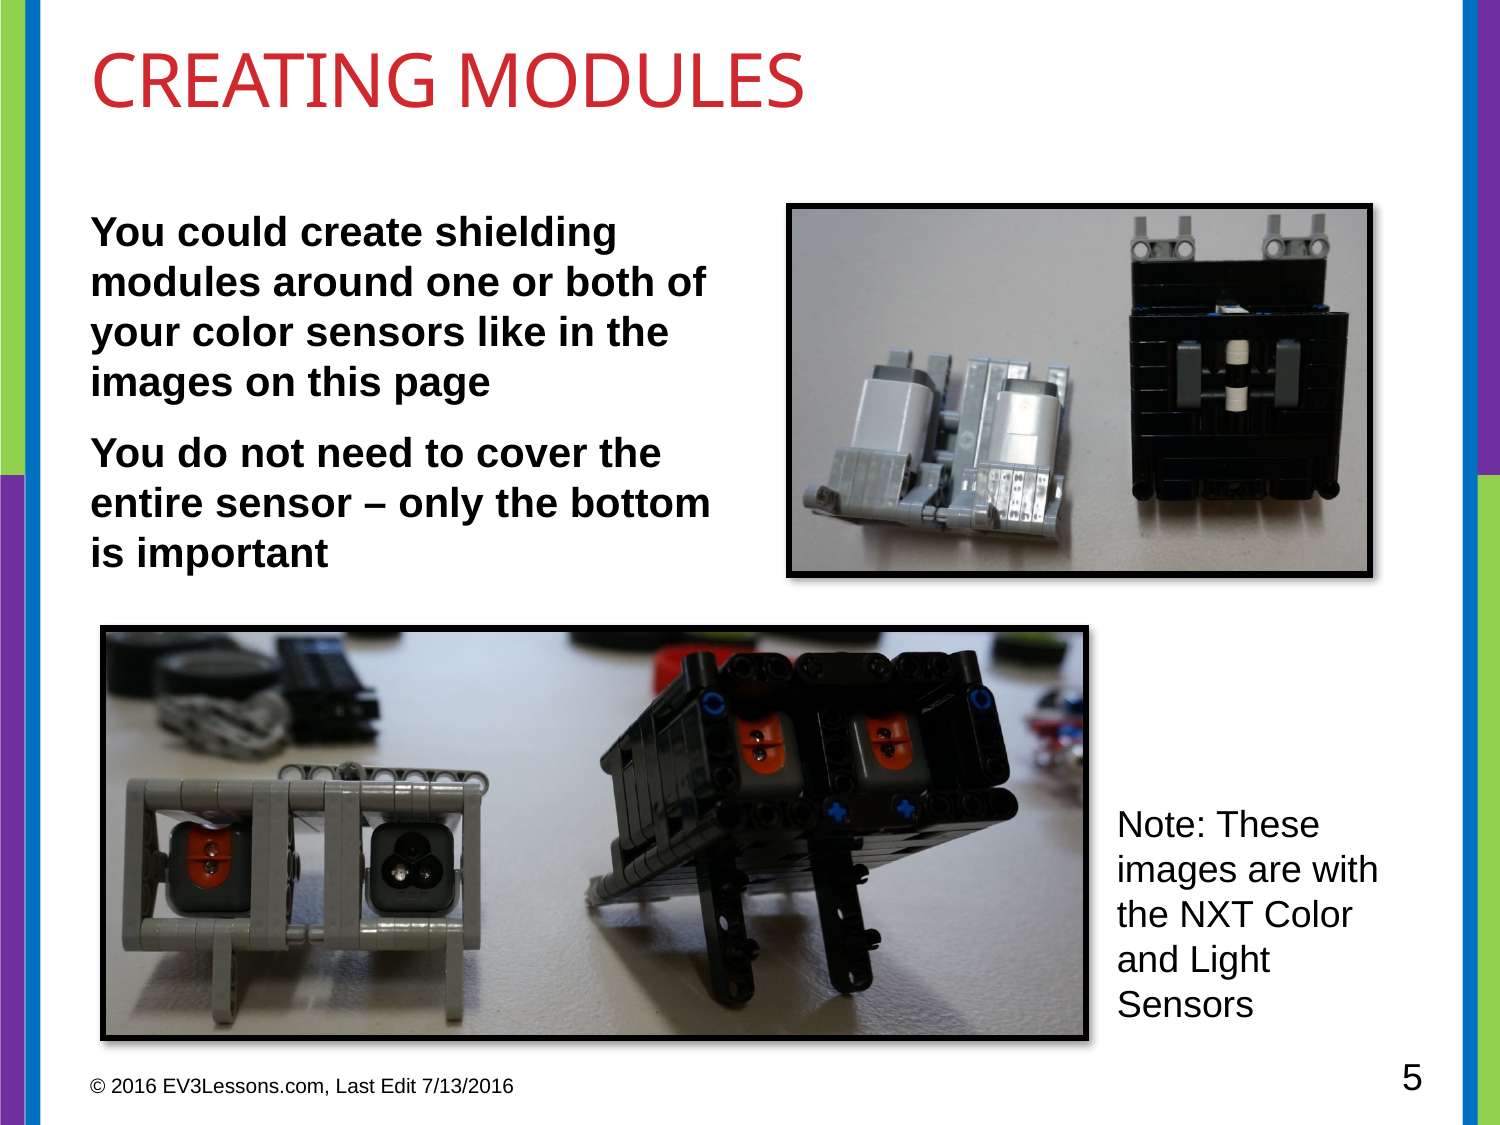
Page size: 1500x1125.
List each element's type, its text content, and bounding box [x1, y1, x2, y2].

footer © 2016 EV3Lessons.com, Last Edit 7/13/2016 [75, 1065, 638, 1112]
list You could create shielding modules around one or both of your color sensors like in the images on this page You do not need to cover the entire sensor – only the bottom is important [75, 197, 732, 602]
text_box Note: These images are with the NXT Color and Light Sensors [1102, 792, 1403, 1033]
picture [105, 631, 1084, 1036]
title Creating Modules [75, 25, 1428, 250]
picture [791, 208, 1368, 572]
slide_number 5 [1387, 1045, 1491, 1106]
